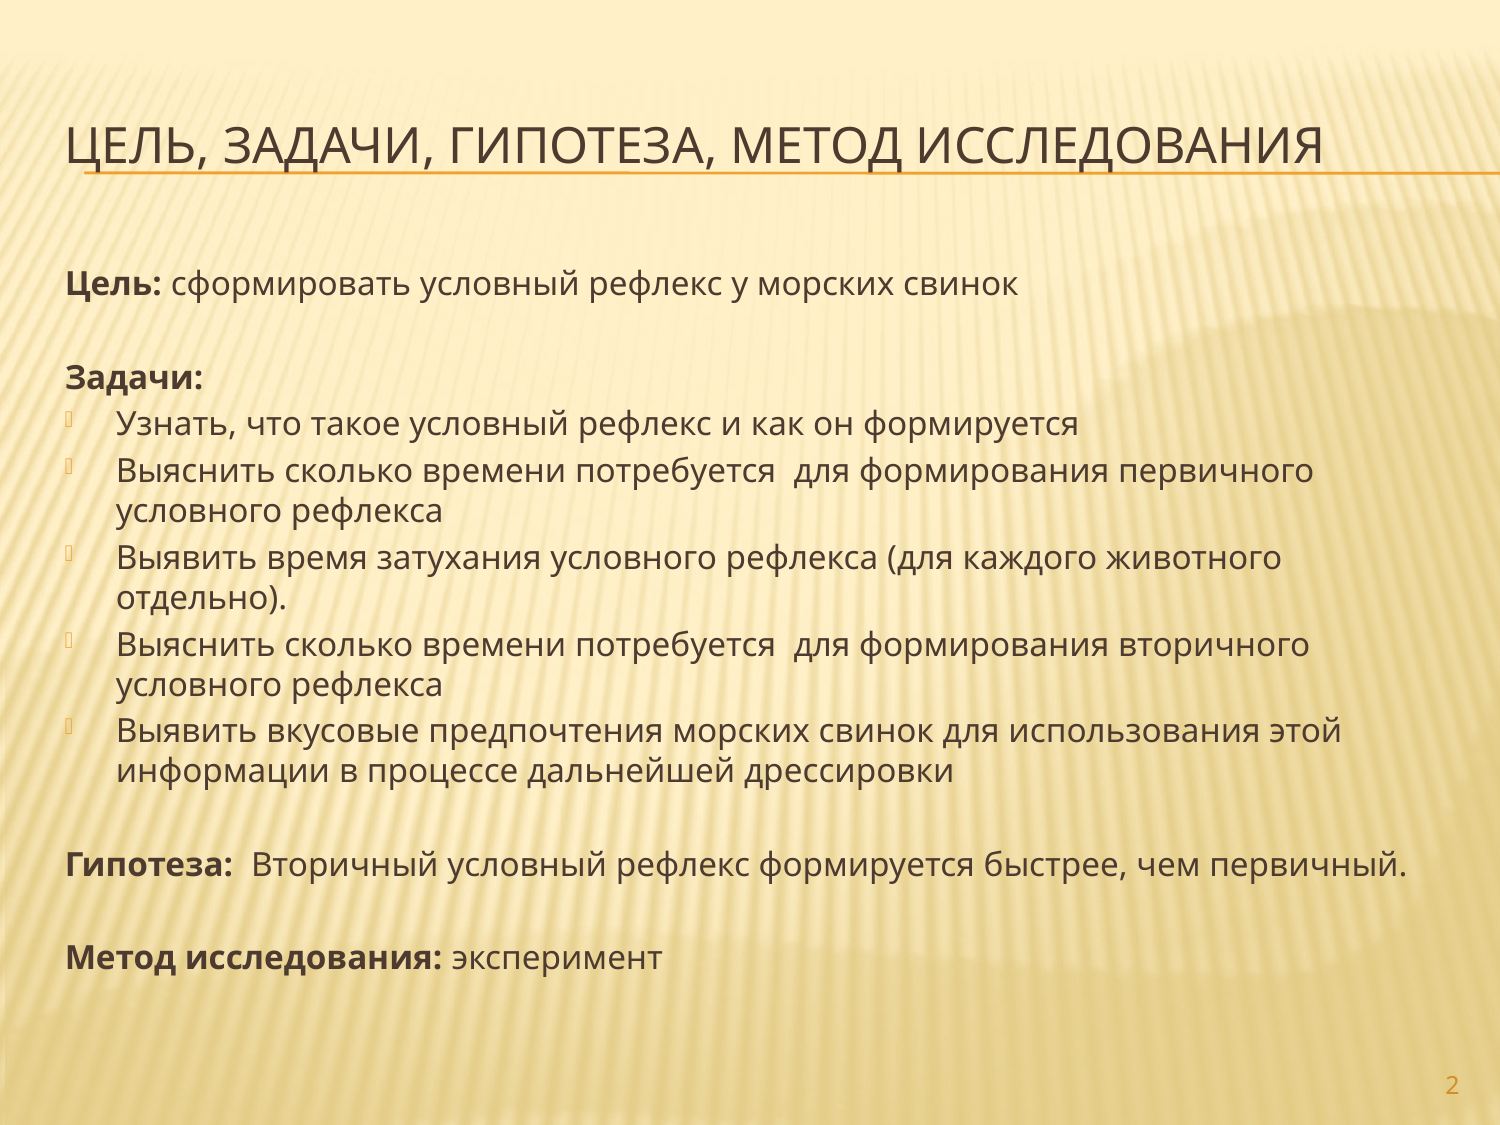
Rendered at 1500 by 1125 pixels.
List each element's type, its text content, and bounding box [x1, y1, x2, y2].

title Цель, задачи, гипотеза, метод исследования [50, 75, 1475, 213]
list Цель: сформировать условный рефлекс у морских свинок Задачи: Узнать, что такое условный рефлекс и как он формируется Выяснить сколько времени потребуется для формирования первичного условного рефлекса Выявить время затухания условного рефлекса (для каждого животного отдельно). Выяснить сколько времени потребуется для формирования вторичного условного рефлекса Выявить вкусовые предпочтения морских свинок для использования этой информации в процессе дальнейшей дрессировки Гипотеза: Вторичный условный рефлекс формируется быстрее, чем первичный. Метод исследования: эксперимент [50, 254, 1475, 998]
slide_number 2 [1350, 1061, 1475, 1103]
